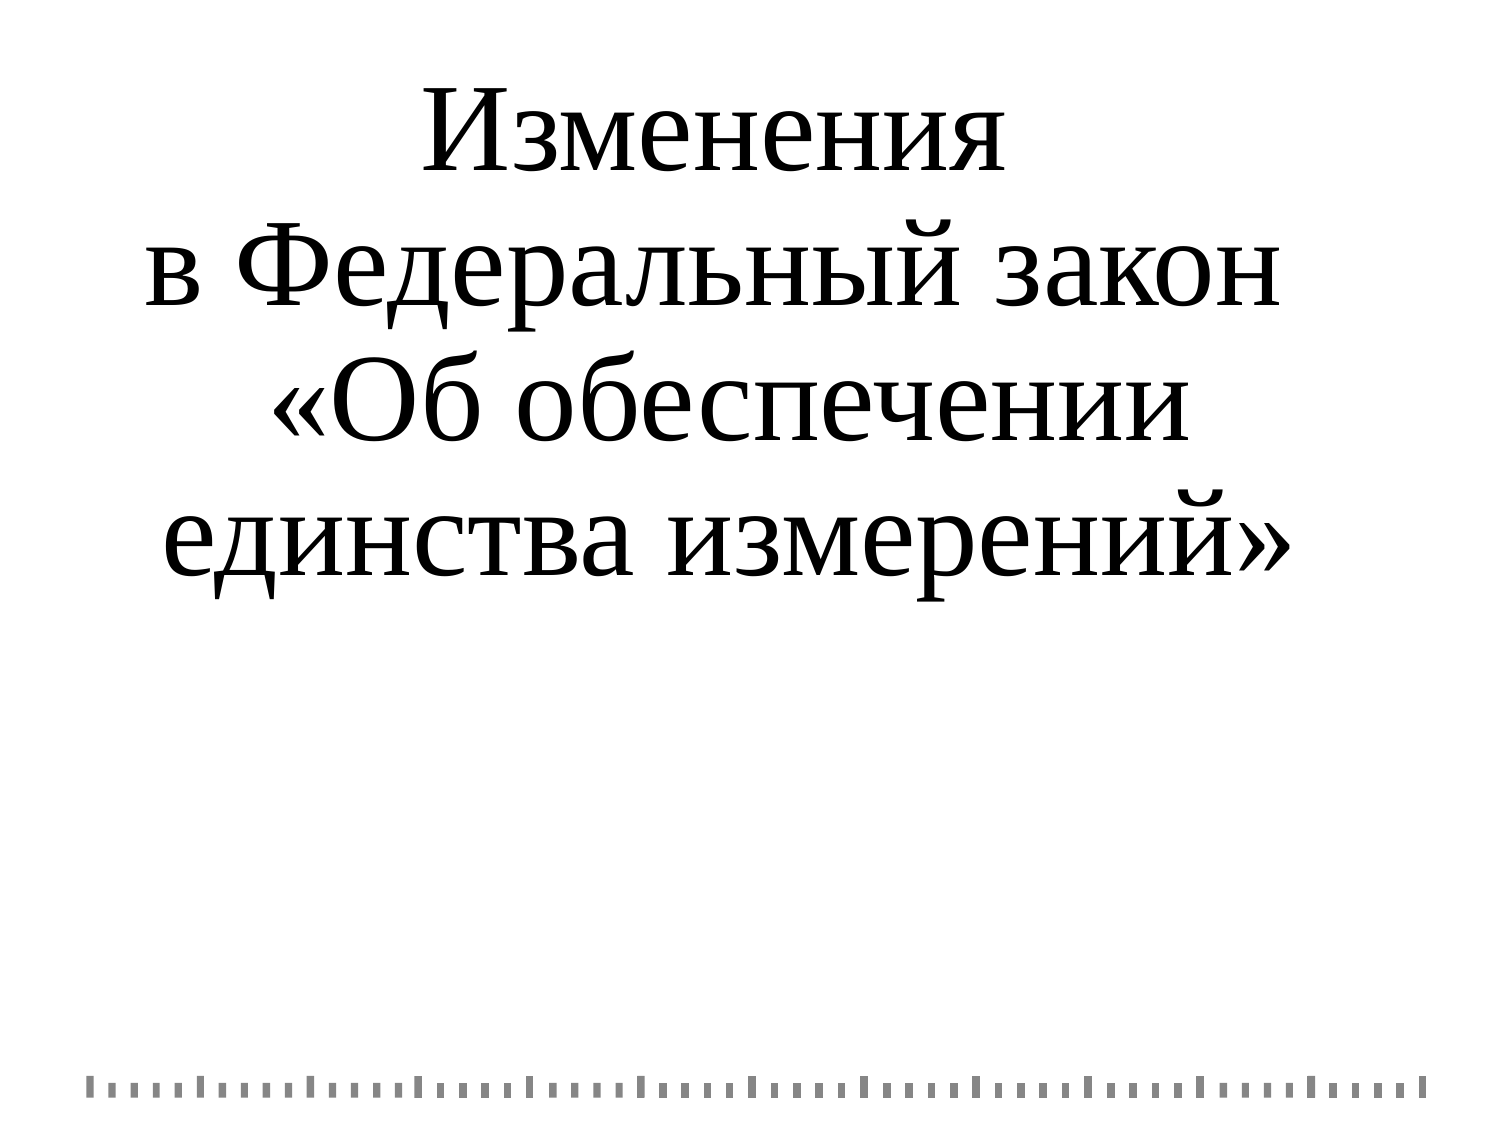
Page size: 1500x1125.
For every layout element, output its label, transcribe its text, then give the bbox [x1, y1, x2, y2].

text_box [86, 1075, 1427, 1098]
title Изменения в Федеральный закон «Об обеспечении единства измерений» [65, 54, 1394, 1016]
